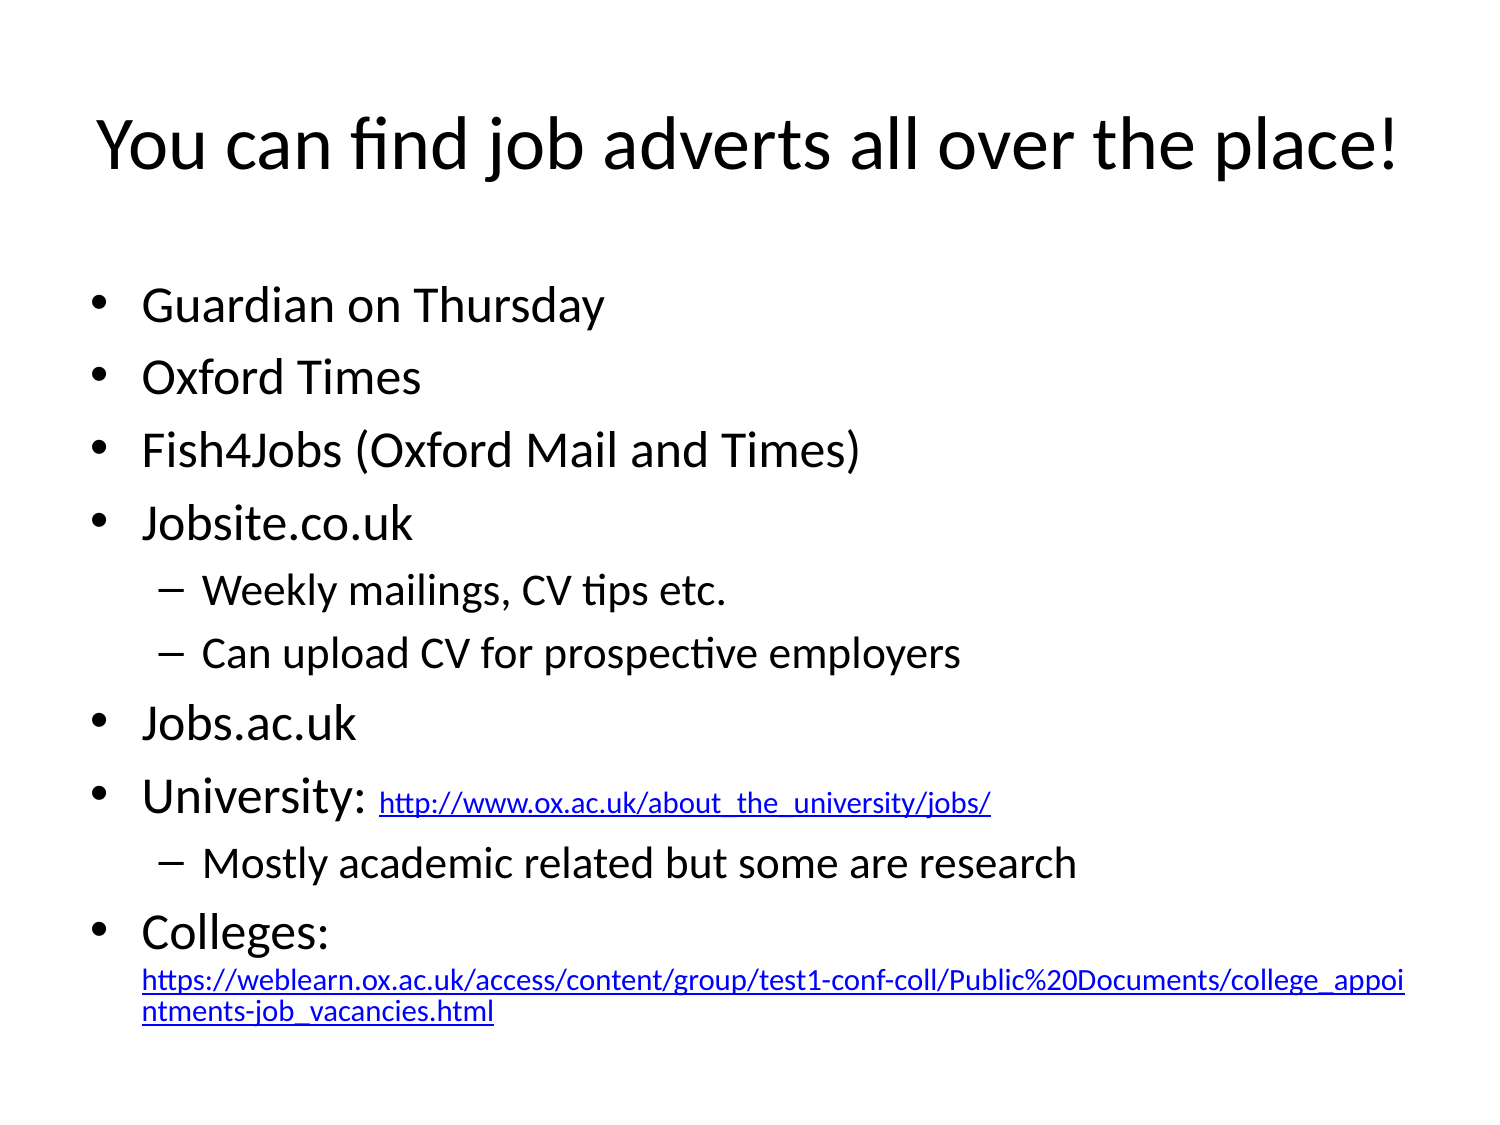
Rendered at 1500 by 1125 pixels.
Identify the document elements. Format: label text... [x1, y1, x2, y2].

list Guardian on Thursday Oxford Times Fish4Jobs (Oxford Mail and Times) Jobsite.co.uk Weekly mailings, CV tips etc. Can upload CV for prospective employers Jobs.ac.uk University: http://www.ox.ac.uk/about_the_university/jobs/ Mostly academic related but some are research Colleges: https://weblearn.ox.ac.uk/access/content/group/test1-conf-coll/Public%20Documents/college_appointments-job_vacancies.html [75, 262, 1425, 1005]
title You can find job adverts all over the place! [75, 45, 1425, 233]
